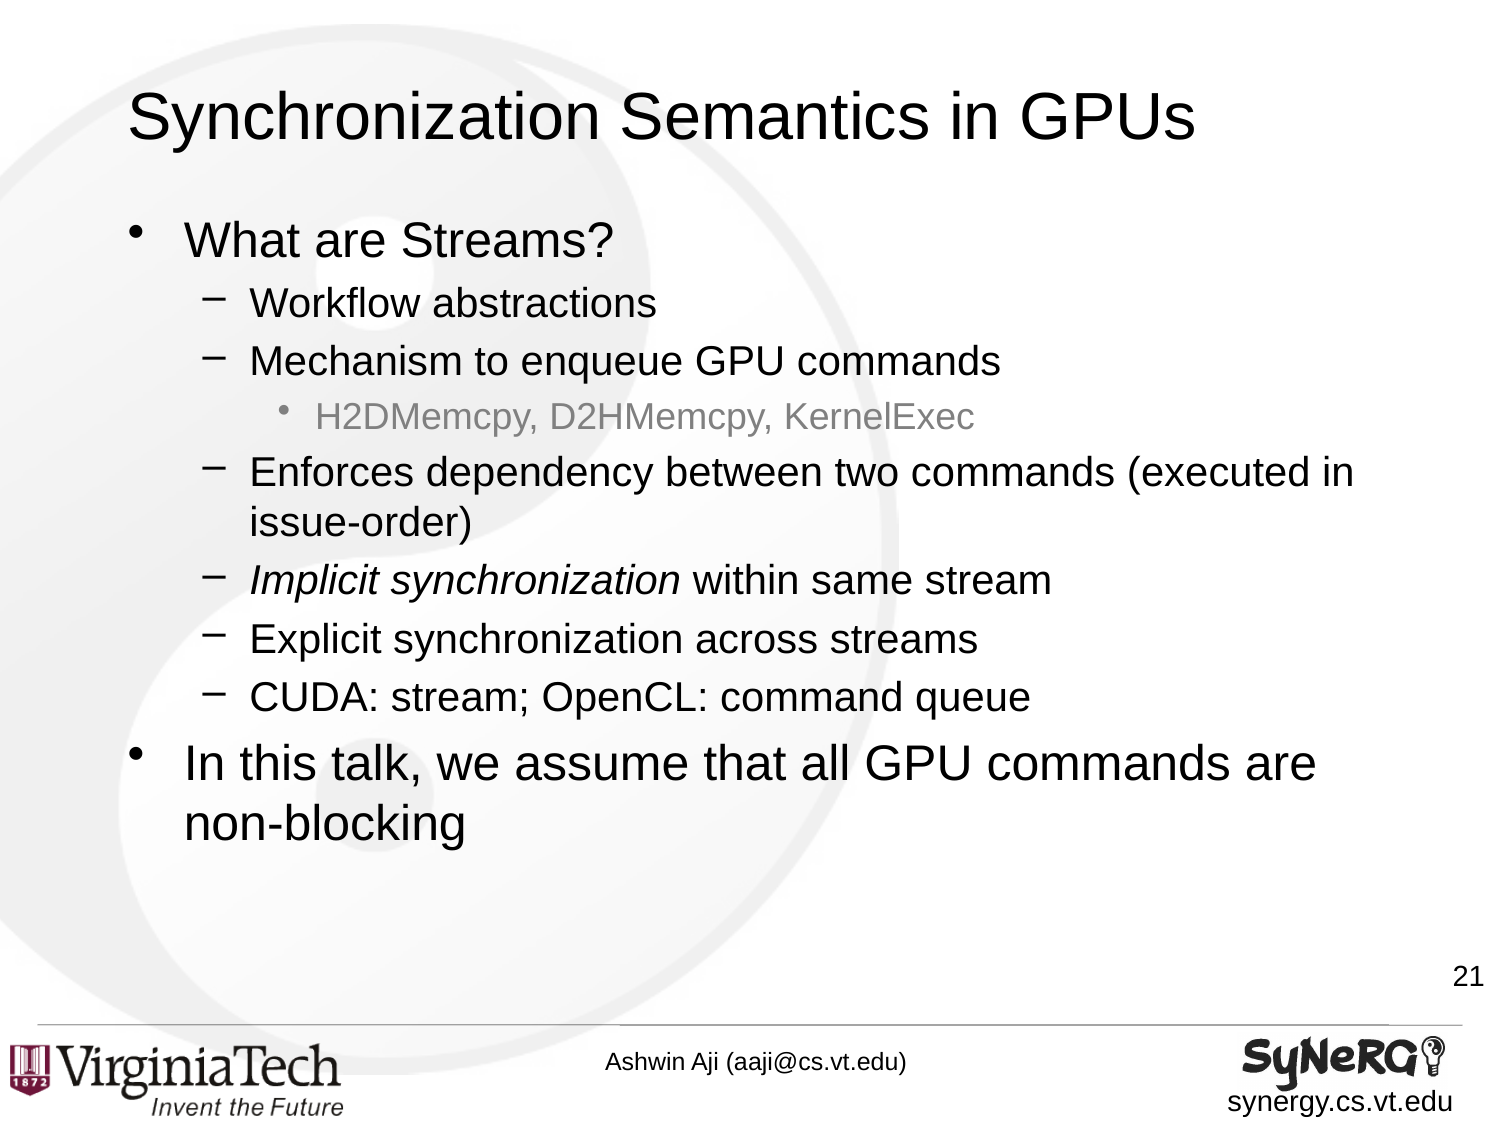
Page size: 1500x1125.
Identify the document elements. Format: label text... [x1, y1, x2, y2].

picture [0, 1033, 350, 1124]
list What are Streams? Workflow abstractions Mechanism to enqueue GPU commands H2DMemcpy, D2HMemcpy, KernelExec Enforces dependency between two commands (executed in issue-order) Implicit synchronization within same stream Explicit synchronization across streams CUDA: stream; OpenCL: command queue In this talk, we assume that all GPU commands are non-blocking [112, 199, 1388, 951]
footer Ashwin Aji (aaji@cs.vt.edu) [374, 1037, 1138, 1088]
title Synchronization Semantics in GPUs [112, 49, 1388, 176]
slide_number 21 [1424, 949, 1500, 1026]
picture [1237, 1032, 1448, 1095]
